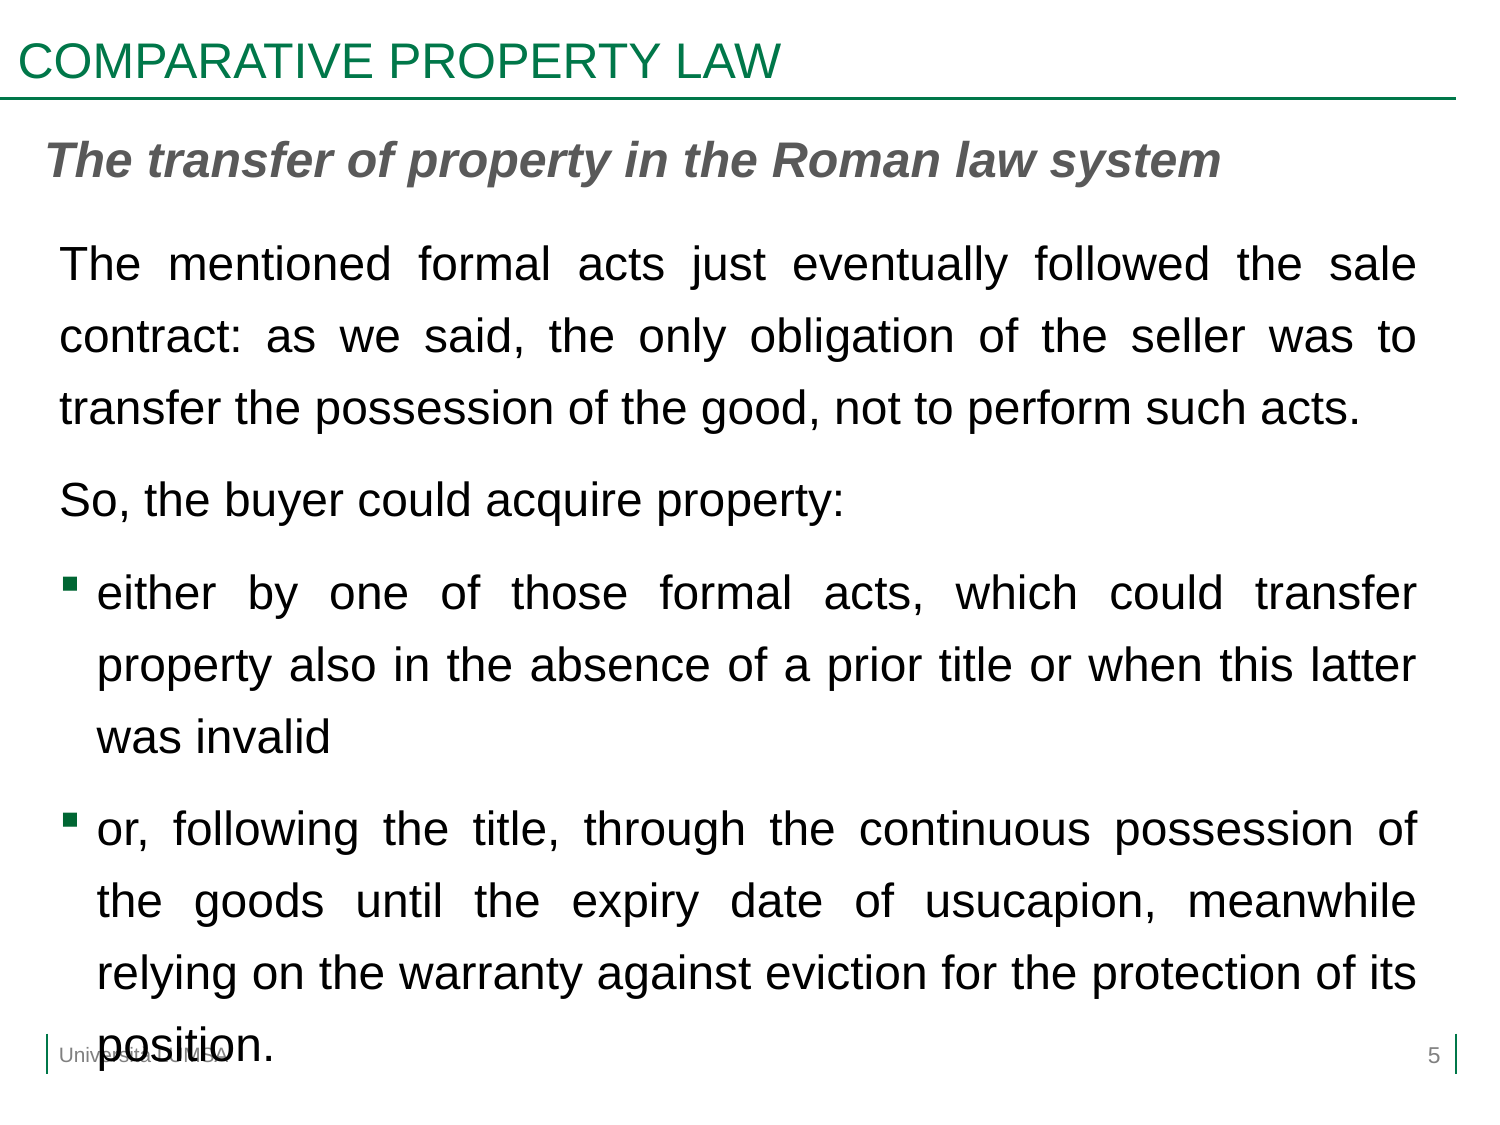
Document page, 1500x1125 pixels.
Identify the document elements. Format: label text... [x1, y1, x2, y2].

list The mentioned formal acts just eventually followed the sale contract: as we said, the only obligation of the seller was to transfer the possession of the good, not to perform such acts. So, the buyer could acquire property: either by one of those formal acts, which could transfer property also in the absence of a prior title or when this latter was invalid or, following the title, through the continuous possession of the goods until the expiry date of usucapion, meanwhile relying on the warranty against eviction for the protection of its position. [44, 211, 1435, 1025]
slide_number 5 [1288, 1024, 1456, 1084]
title COMPARATIVE PROPERTY LAW [17, 28, 1500, 97]
list The transfer of property in the Roman law system [44, 120, 1456, 211]
